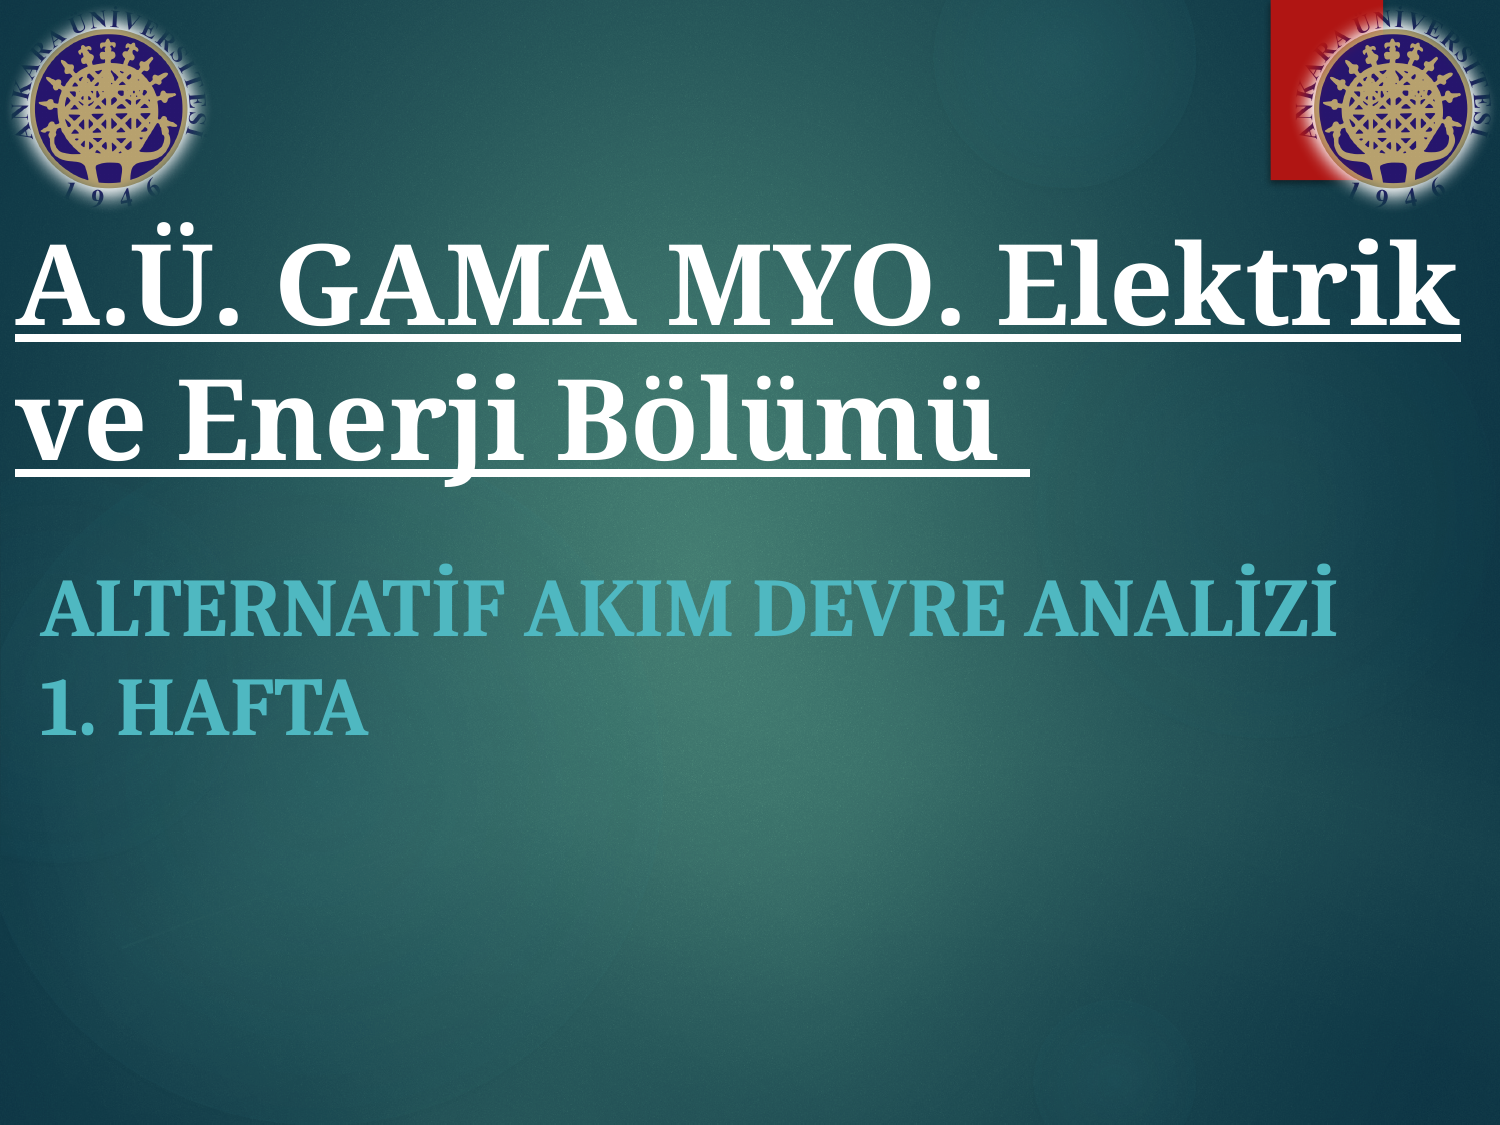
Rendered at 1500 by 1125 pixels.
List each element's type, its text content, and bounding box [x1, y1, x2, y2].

picture [1284, 0, 1500, 218]
picture [0, 0, 218, 218]
text_box ALTERNATİF AKIM DEVRE ANALİZİ 1. HAFTA [29, 547, 1500, 1047]
text_box A.Ü. GAMA MYO. Elektrik ve Enerji Bölümü [0, 318, 1498, 491]
